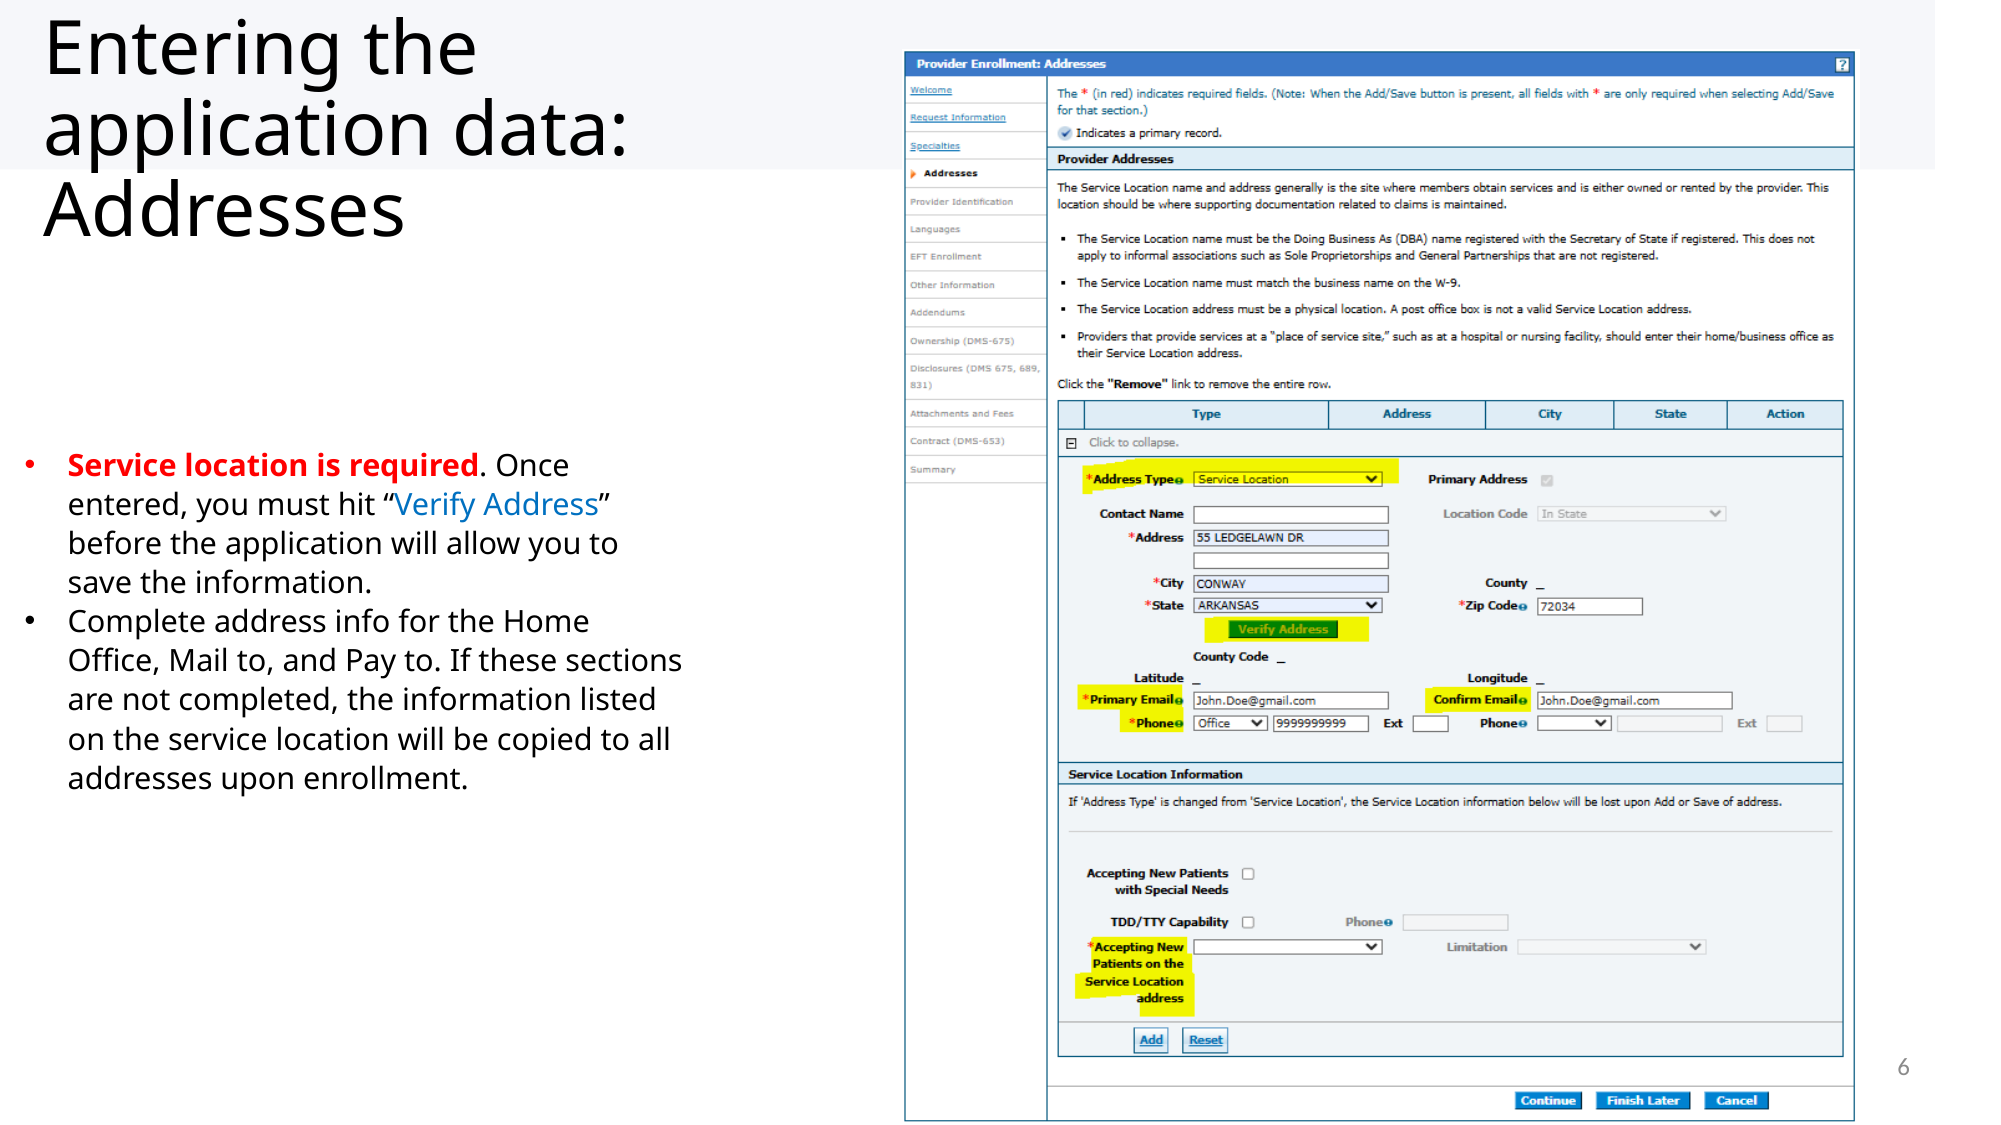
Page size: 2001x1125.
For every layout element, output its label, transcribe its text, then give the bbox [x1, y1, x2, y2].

title Entering the application data: Addresses [28, 2, 828, 153]
slide_number 6 [1872, 1050, 1925, 1081]
text_box Service location is required. Once entered, you must hit “Verify Address” before the application will allow you to save the information. Complete address info for the Home Office, Mail to, and Pay to. If these sections are not completed, the information listed on the service location will be copied to all addresses upon enrollment. [0, 435, 702, 811]
picture [902, 49, 1860, 1125]
text_box [0, 0, 1936, 170]
